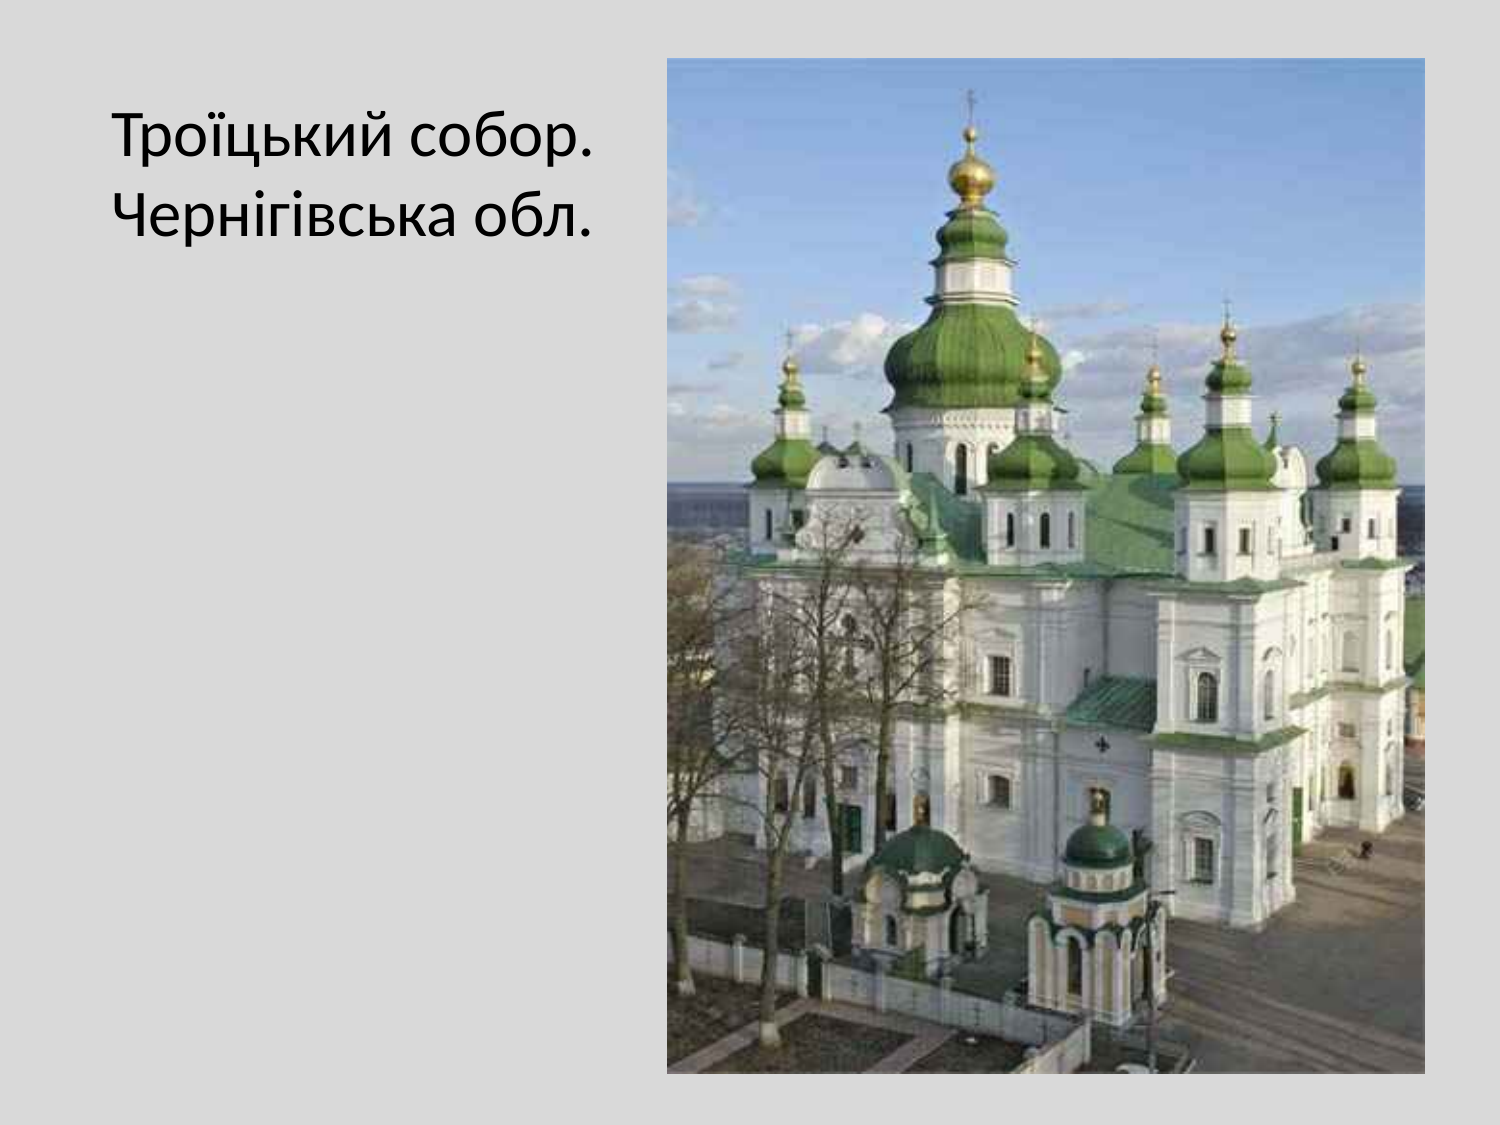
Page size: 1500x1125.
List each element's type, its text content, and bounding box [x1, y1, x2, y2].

picture [667, 58, 1425, 1075]
text_box Троїцький собор. Чернігівська обл. [96, 81, 626, 257]
